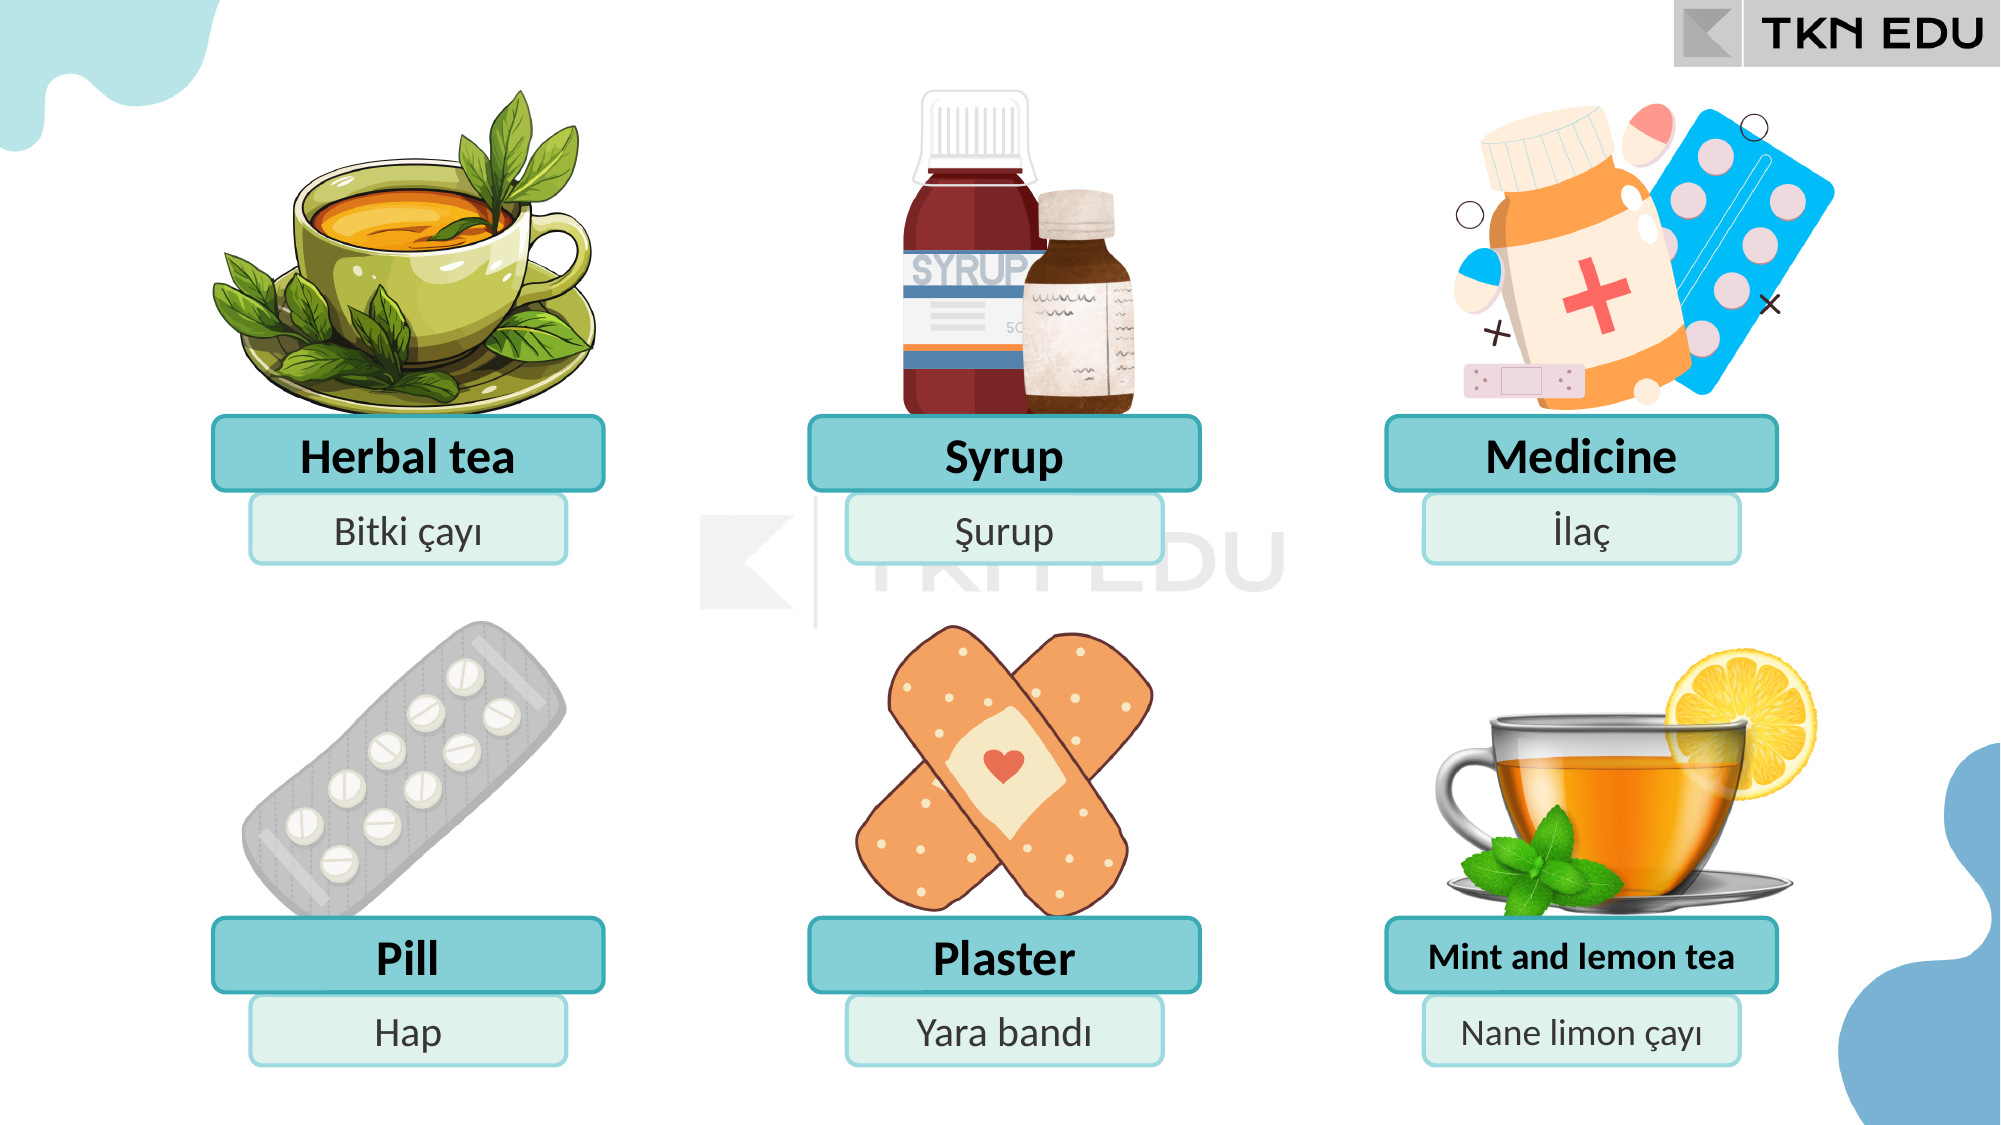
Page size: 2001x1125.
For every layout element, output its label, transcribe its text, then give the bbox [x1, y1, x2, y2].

text_box Mint and lemon tea [1403, 920, 1760, 990]
text_box [846, 994, 1163, 1066]
text_box [213, 416, 604, 491]
text_box [846, 493, 1163, 564]
text_box [809, 917, 1200, 993]
text_box Yara bandı [856, 1002, 1154, 1058]
text_box Bitki çayı [259, 501, 557, 556]
text_box [250, 994, 567, 1066]
text_box [213, 917, 604, 993]
text_box Hap [259, 1002, 557, 1058]
text_box [1386, 416, 1778, 491]
text_box [1386, 917, 1778, 993]
text_box [1423, 493, 1740, 564]
text_box [250, 493, 567, 564]
text_box Nane limon çayı [1433, 1002, 1731, 1058]
text_box [809, 416, 1200, 491]
text_box Herbal tea [230, 418, 587, 488]
text_box İlaç [1433, 501, 1731, 556]
text_box Syrup [826, 418, 1183, 488]
picture [0, 0, 2001, 1125]
text_box Medicine [1403, 418, 1760, 488]
text_box Pill [230, 920, 587, 990]
text_box Plaster [826, 920, 1183, 990]
text_box [1423, 994, 1740, 1066]
text_box Şurup [856, 501, 1154, 556]
